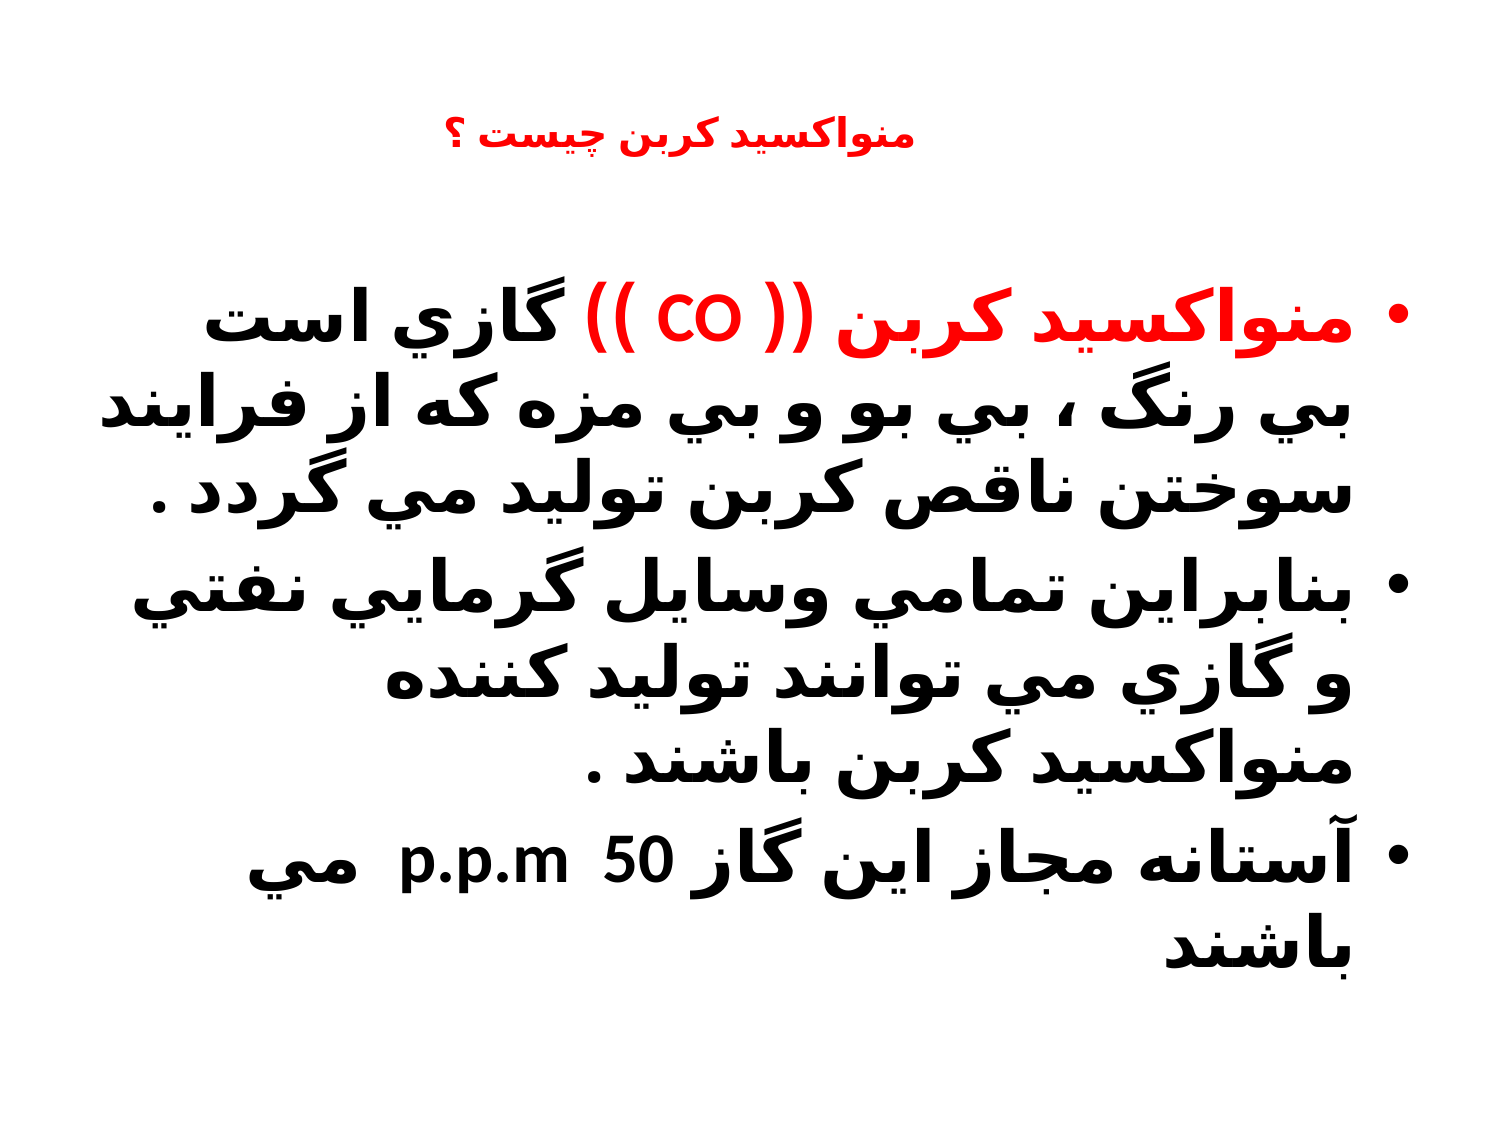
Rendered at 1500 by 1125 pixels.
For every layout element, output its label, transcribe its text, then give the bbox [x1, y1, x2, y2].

title منواكسيد كربن چيست ؟ [0, 0, 1350, 263]
list منواكسيد كربن (( CO )) گازي است بي رنگ ، بي بو و بي مزه كه از فرايند سوختن ناقص كربن توليد مي گردد . بنابراين تمامي وسايل گرمايي نفتي و گازي مي توانند توليد كننده منواكسيد كربن باشند . آستانه مجاز اين گاز p.p.m 50 مي باشند [75, 262, 1425, 1005]
